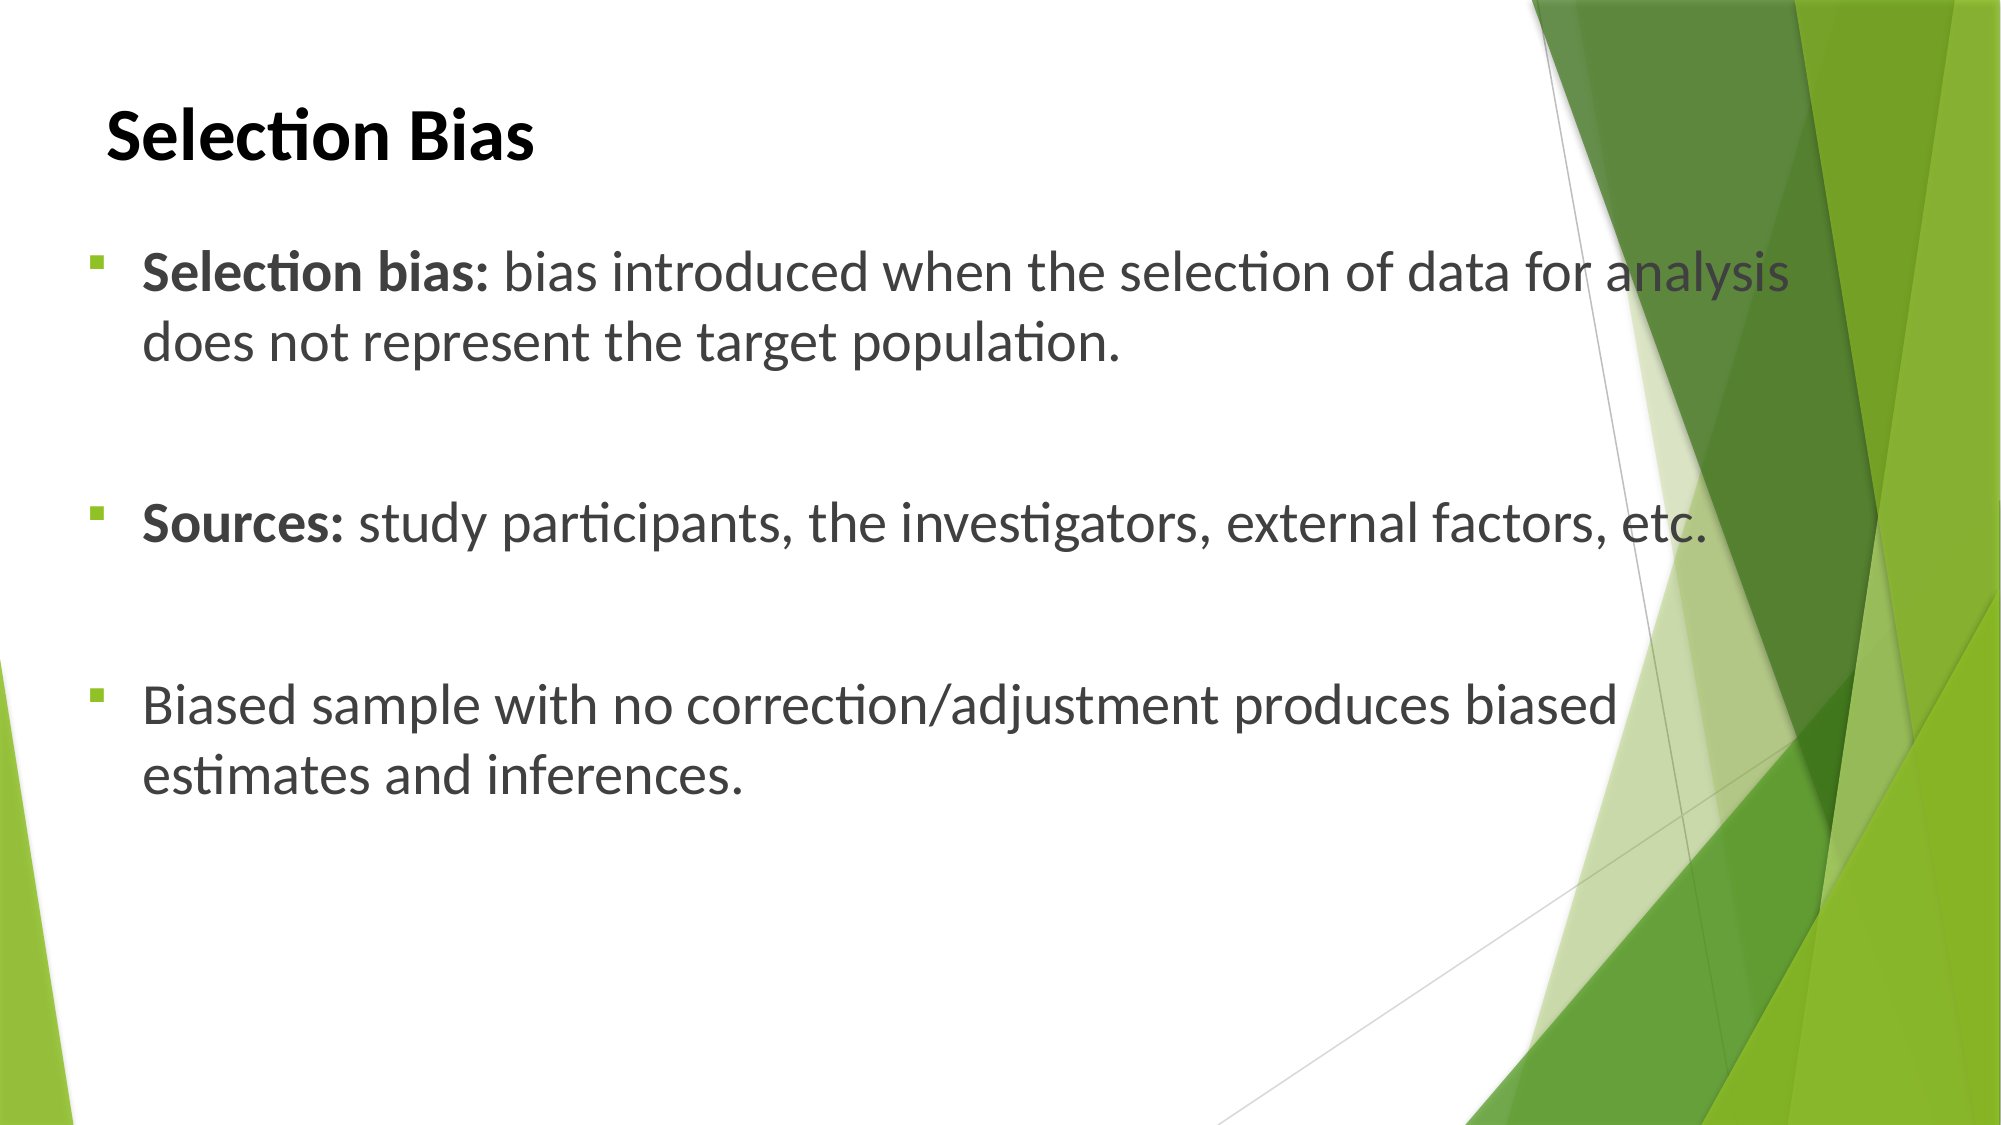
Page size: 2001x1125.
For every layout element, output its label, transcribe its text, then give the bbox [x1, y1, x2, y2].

list Selection bias: bias introduced when the selection of data for analysis does not represent the target population. Sources: study participants, the investigators, external factors, etc. Biased sample with no correction/adjustment produces biased estimates and inferences. [71, 225, 1857, 879]
title Selection Bias [91, 77, 1857, 225]
